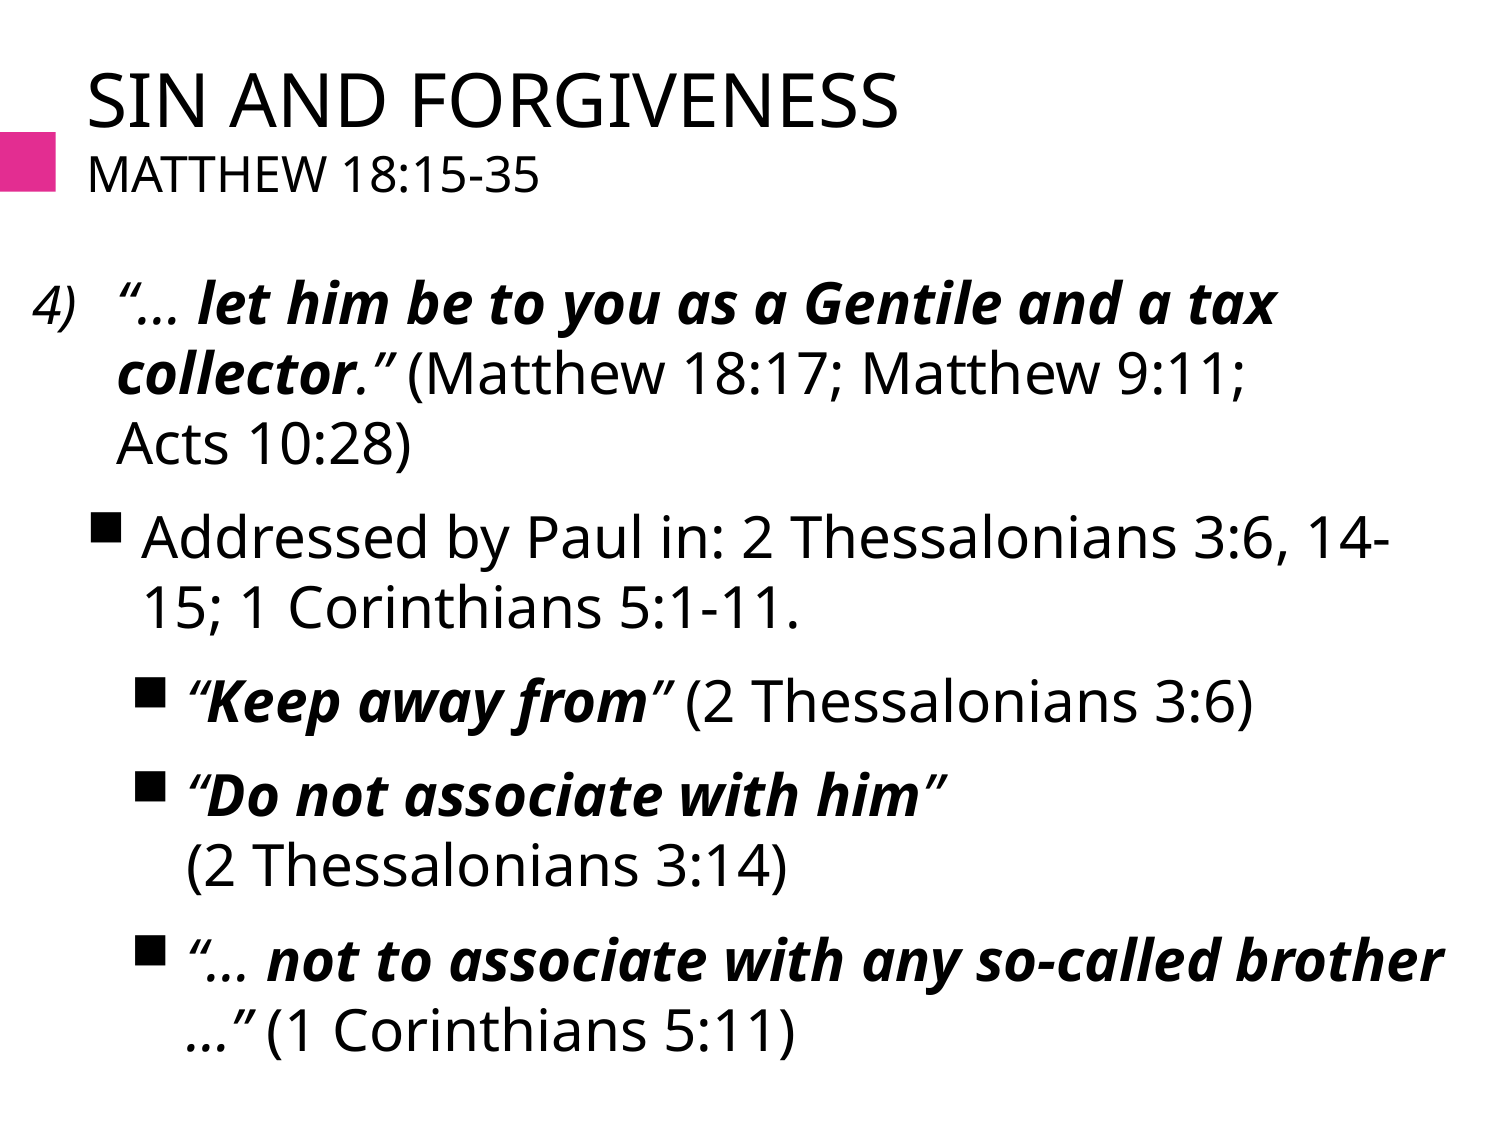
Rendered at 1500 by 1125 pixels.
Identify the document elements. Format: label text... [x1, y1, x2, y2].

list “… let him be to you as a Gentile and a tax collector.” (Matthew 18:17; Matthew 9:11; Acts 10:28) Addressed by Paul in: 2 Thessalonians 3:6, 14-15; 1 Corinthians 5:1-11. “Keep away from” (2 Thessalonians 3:6) “Do not associate with him” (2 Thessalonians 3:14) “… not to associate with any so-called brother …” (1 Corinthians 5:11) [17, 258, 1484, 1071]
title Sin and forgiveness Matthew 18:15-35 [71, 45, 1475, 249]
